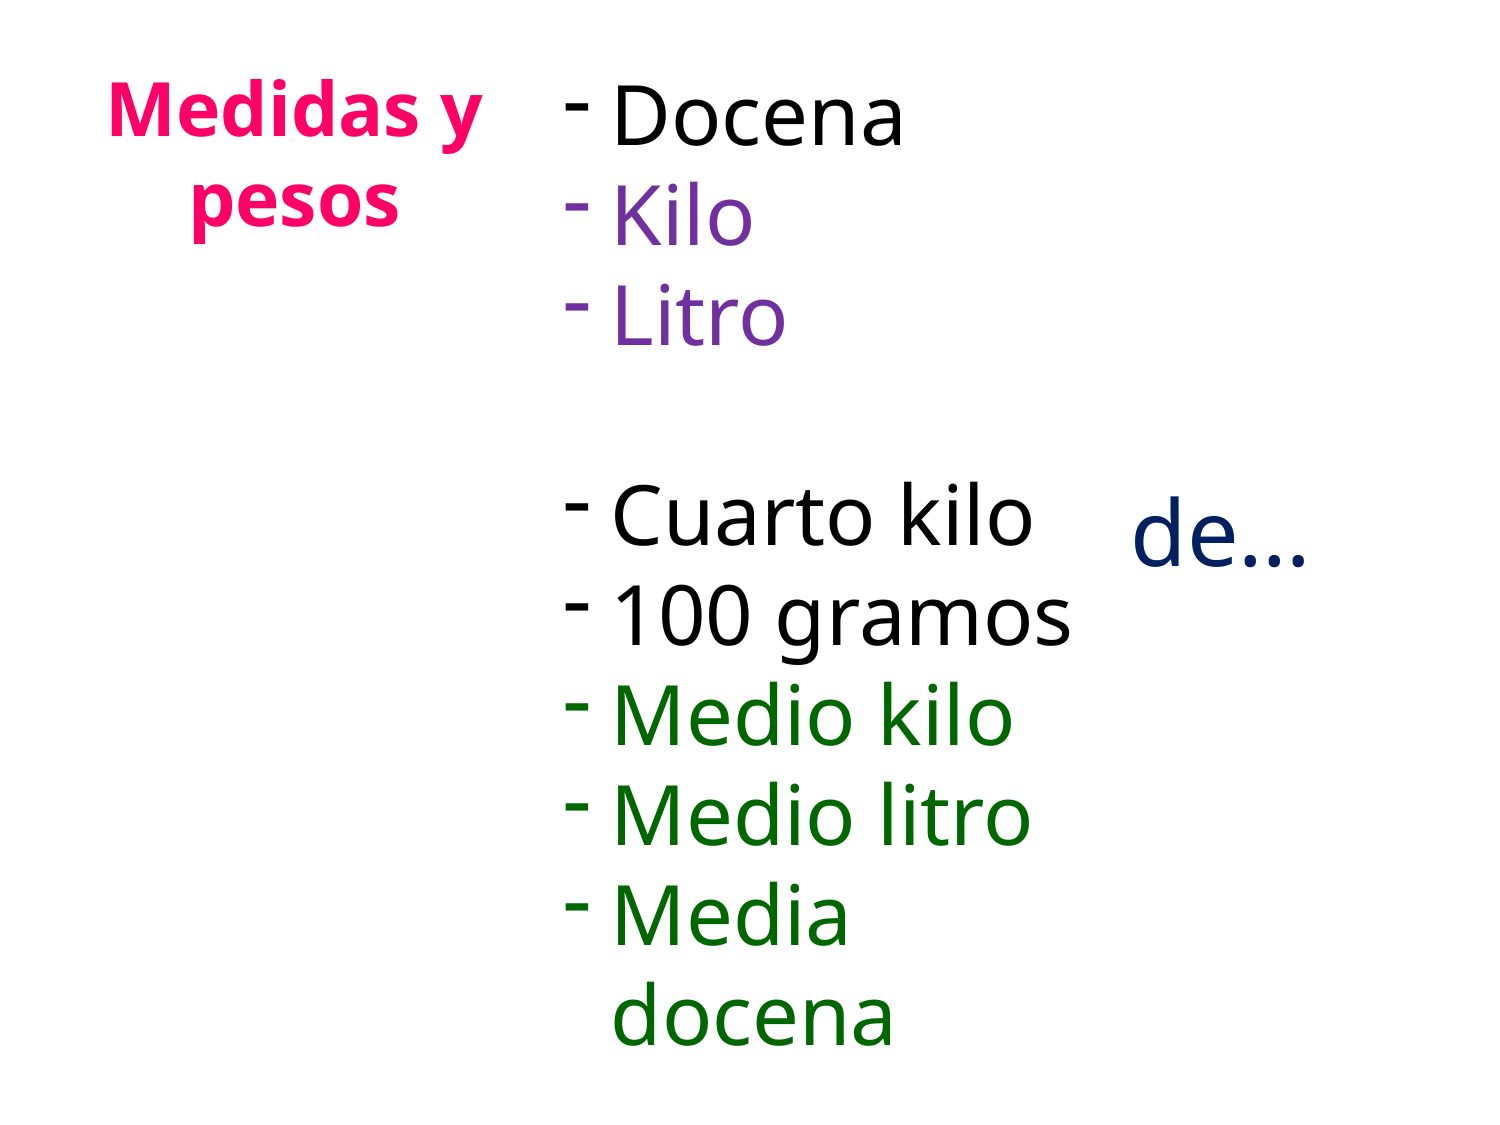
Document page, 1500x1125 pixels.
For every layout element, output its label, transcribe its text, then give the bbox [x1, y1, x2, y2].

text_box de… [1116, 467, 1400, 593]
text_box Docena Kilo Litro Cuarto kilo 100 gramos Medio kilo Medio litro Media docena [549, 54, 1164, 1070]
title Medidas y pesos [88, 54, 501, 250]
